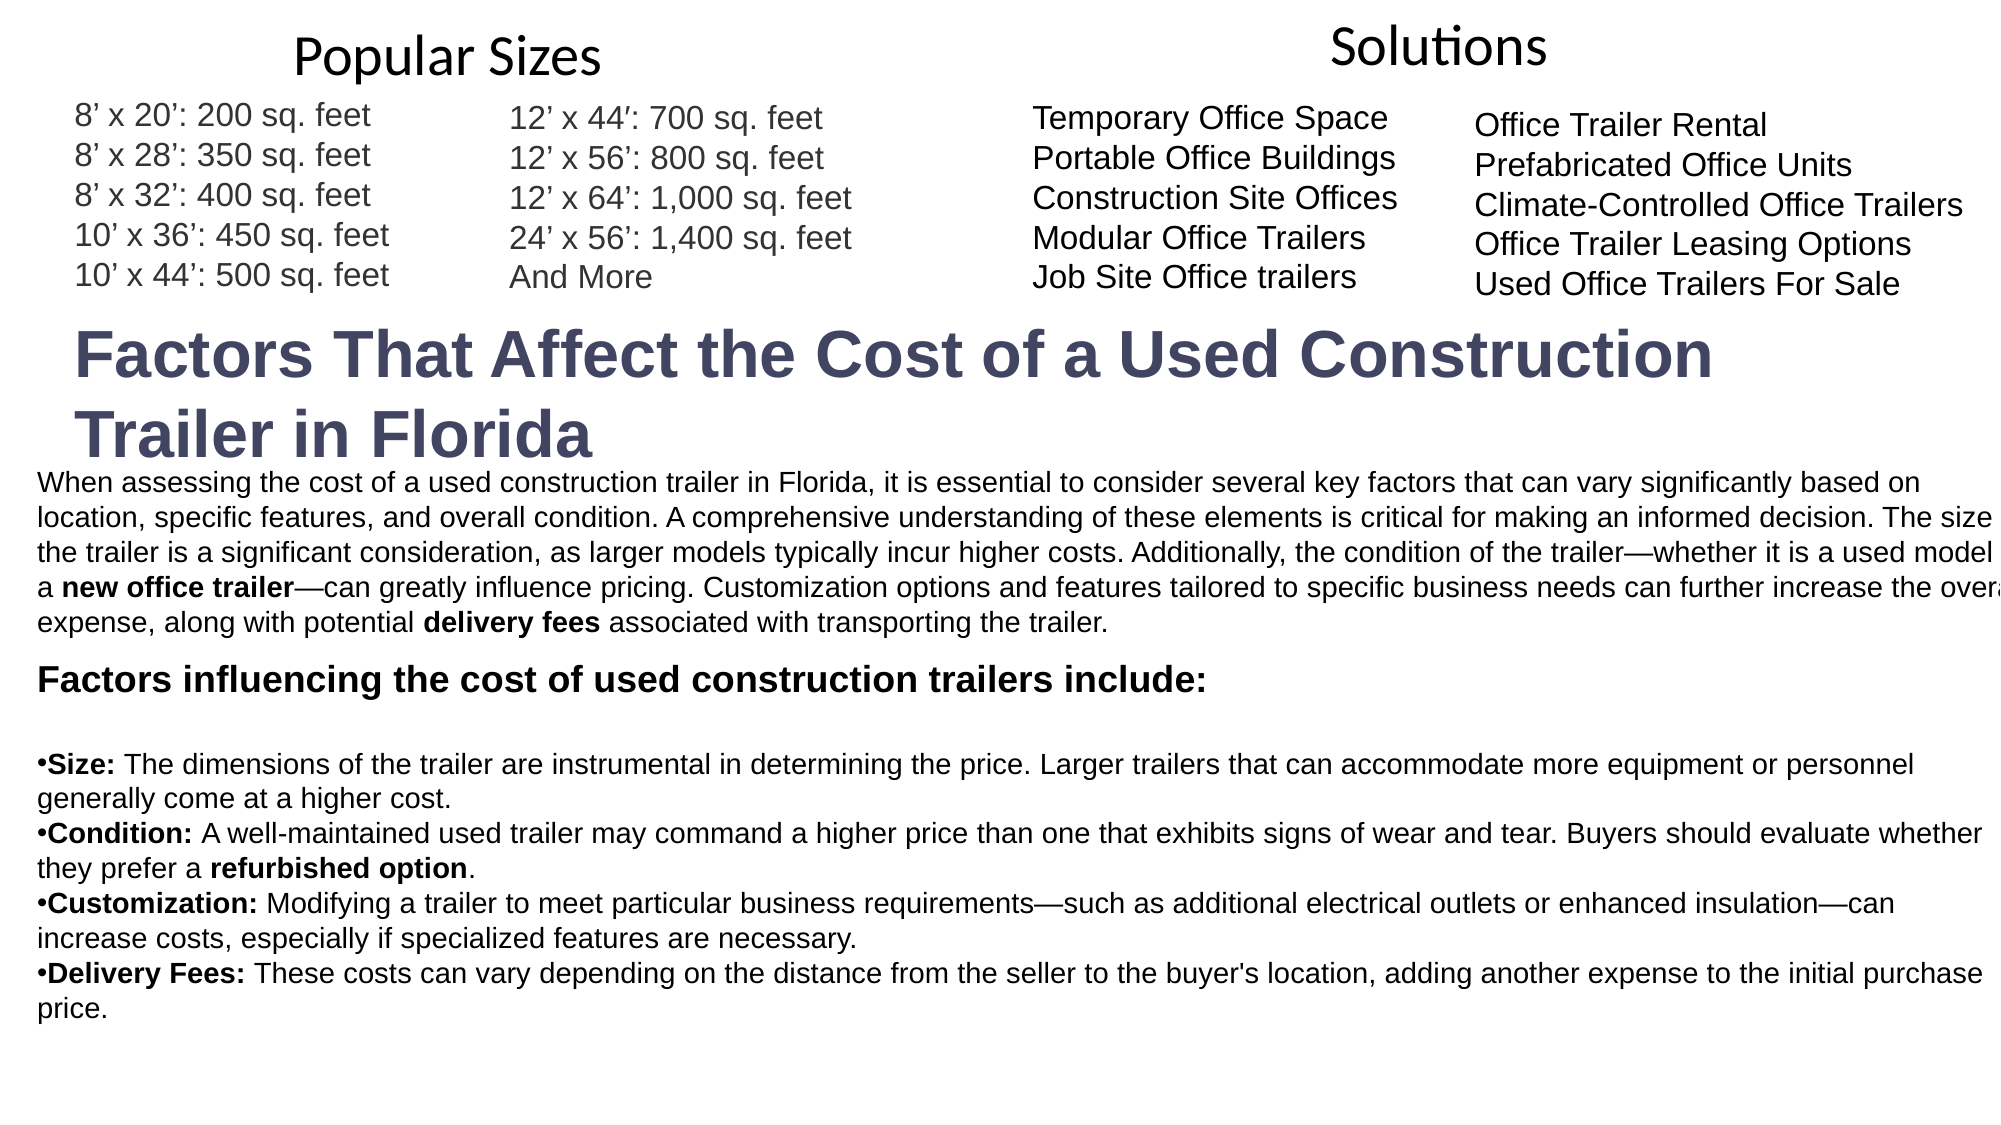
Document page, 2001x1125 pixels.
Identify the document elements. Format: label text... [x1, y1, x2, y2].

text_box Solutions [1315, 0, 1714, 85]
text_box Popular Sizes [278, 9, 677, 95]
text_box 8’ x 20’: 200 sq. feet 8’ x 28’: 350 sq. feet 8’ x 32’: 400 sq. feet 10’ x 36’: 450 sq. feet 10’ x 44’: 500 sq. feet [59, 85, 494, 301]
text_box When assessing the cost of a used construction trailer in Florida, it is essential to consider several key factors that can vary significantly based on location, specific features, and overall condition. A comprehensive understanding of these elements is critical for making an informed decision. The size of the trailer is a significant consideration, as larger models typically incur higher costs. Additionally, the condition of the trailer—whether it is a used model or a new office trailer—can greatly influence pricing. Customization options and features tailored to specific business needs can further increase the overall expense, along with potential delivery fees associated with transporting the trailer. [22, 455, 2000, 646]
text_box Temporary Office Space Portable Office Buildings Construction Site Offices Modular Office Trailers Job Site Office trailers [1017, 88, 1451, 303]
text_box Factors influencing the cost of used construction trailers include: Size: The dimensions of the trailer are instrumental in determining the price. Larger trailers that can accommodate more equipment or personnel generally come at a higher cost. Condition: A well-maintained used trailer may command a higher price than one that exhibits signs of wear and tear. Buyers should evaluate whether they prefer a refurbished option. Customization: Modifying a trailer to meet particular business requirements—such as additional electrical outlets or enhanced insulation—can increase costs, especially if specialized features are necessary. Delivery Fees: These costs can vary depending on the distance from the seller to the buyer's location, adding another expense to the initial purchase price. [22, 647, 2000, 1032]
text_box Office Trailer Rental Prefabricated Office Units Climate-Controlled Office Trailers Office Trailer Leasing Options Used Office Trailers For Sale [1459, 95, 1984, 310]
text_box Factors That Affect the Cost of a Used Construction Trailer in Florida [59, 303, 1874, 455]
text_box 12’ x 44′: 700 sq. feet 12’ x 56’: 800 sq. feet 12’ x 64’: 1,000 sq. feet 24’ x 56’: 1,400 sq. feet And More [494, 88, 994, 303]
